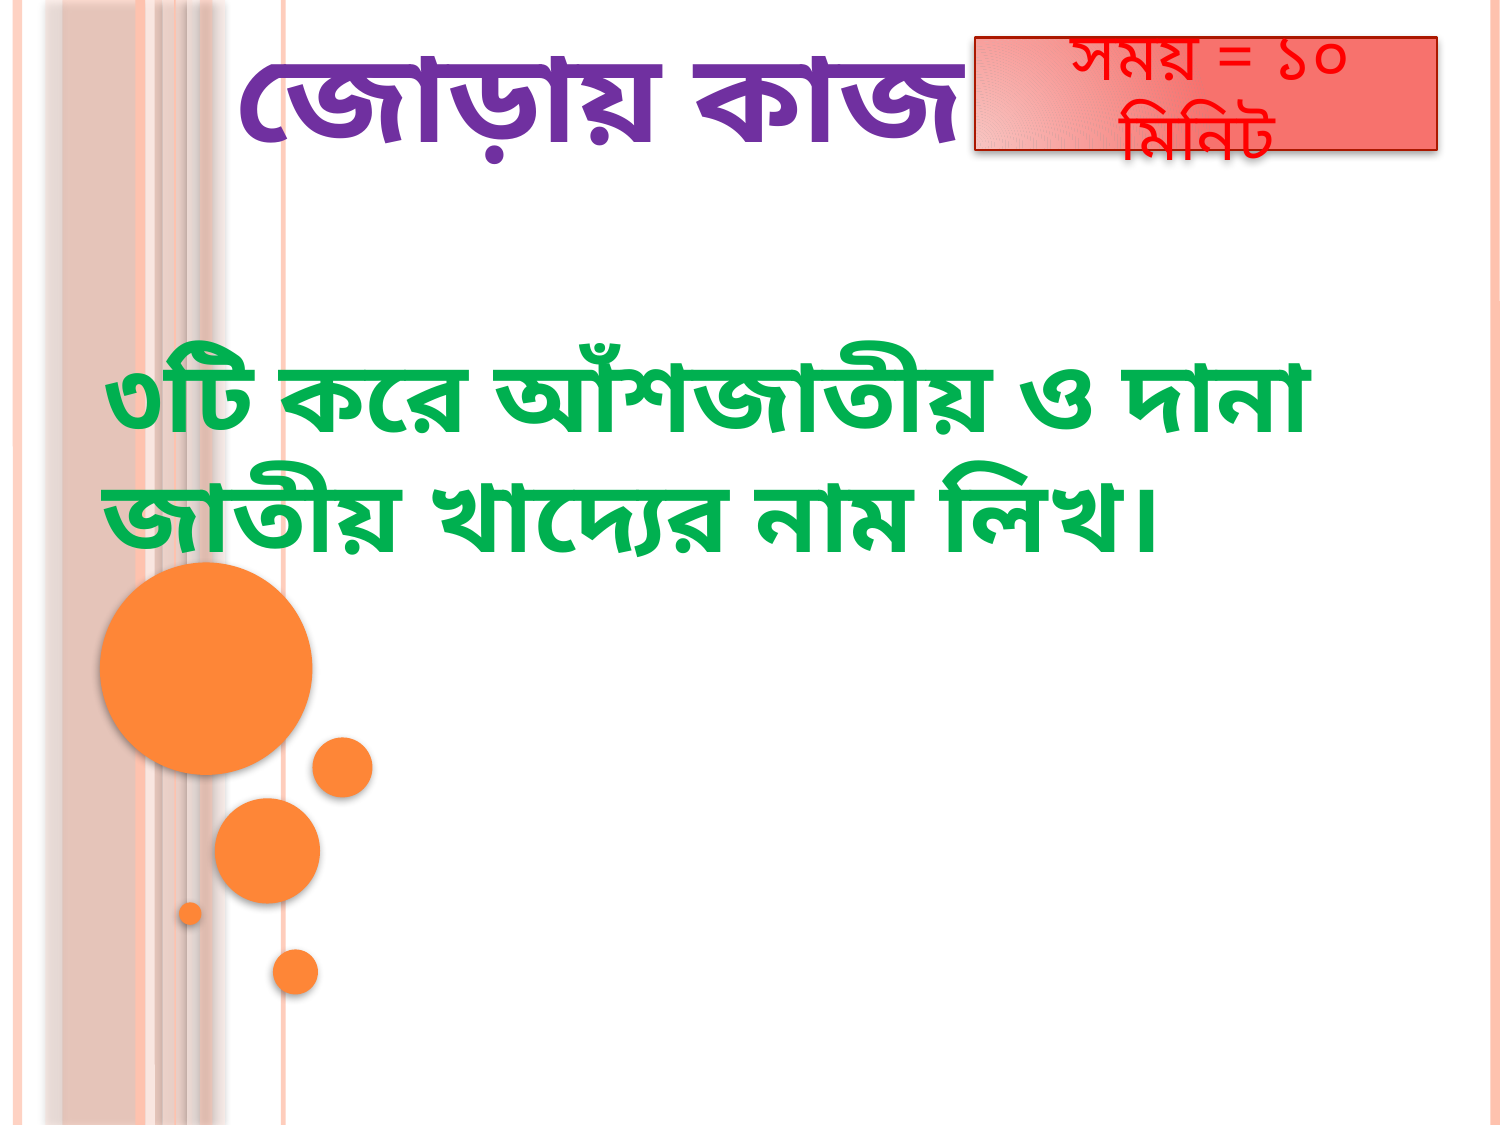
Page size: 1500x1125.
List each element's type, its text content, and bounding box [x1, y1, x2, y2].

subtitle ৩টি করে আঁশজাতীয় ও দানা জাতীয় খাদ্যের নাম লিখ। [87, 324, 1350, 788]
title জোড়ায় কাজ [212, 37, 988, 175]
text_box সময় = ১০ মিনিট [974, 36, 1438, 151]
